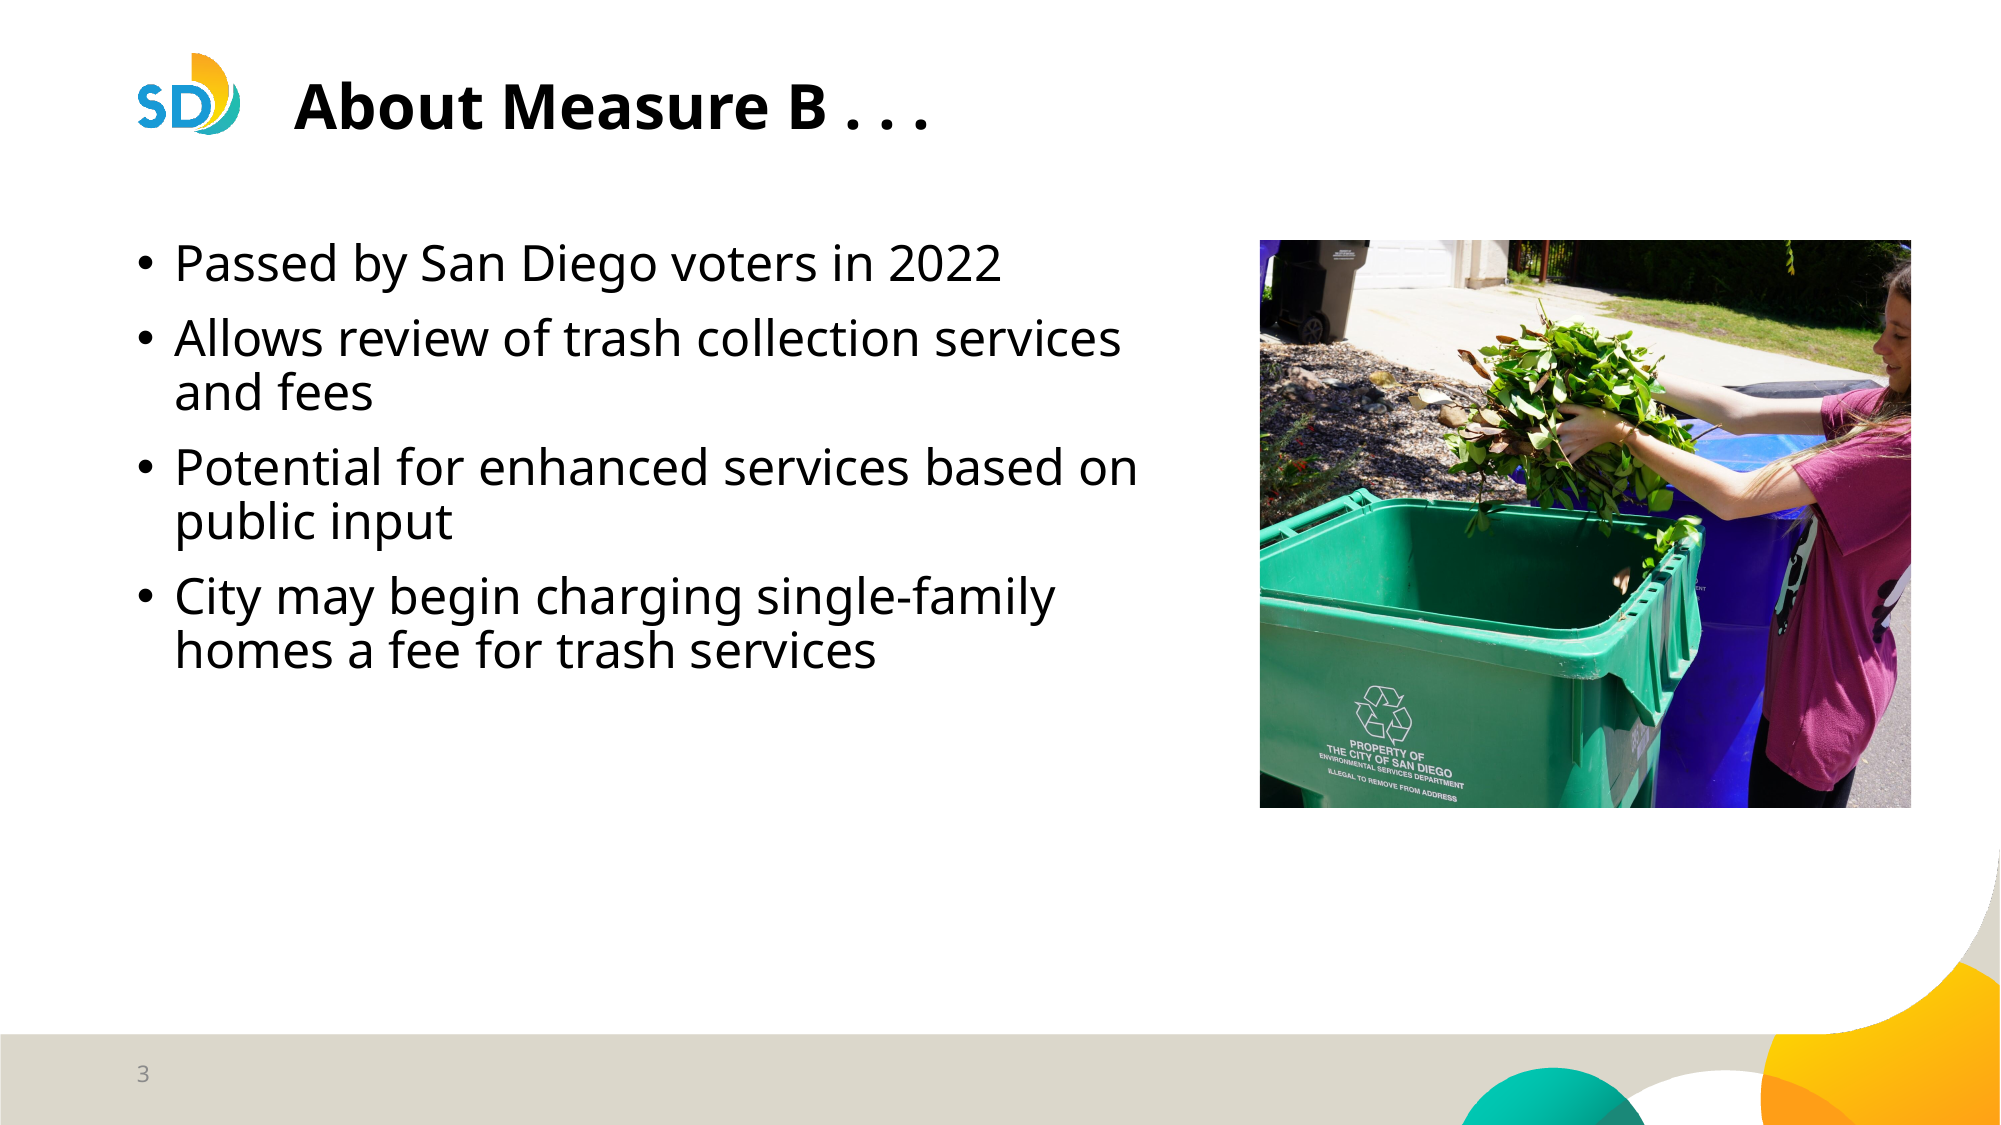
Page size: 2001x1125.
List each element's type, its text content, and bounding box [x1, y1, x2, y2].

list Passed by San Diego voters in 2022 Allows review of trash collection services and fees Potential for enhanced services based on public input City may begin charging single-family homes a fee for trash services [121, 231, 1207, 894]
slide_number 3 [121, 1044, 191, 1105]
picture [1259, 240, 1912, 808]
picture [135, 51, 242, 136]
title About Measure B . . . [279, 32, 1853, 186]
picture [0, 849, 2000, 1125]
